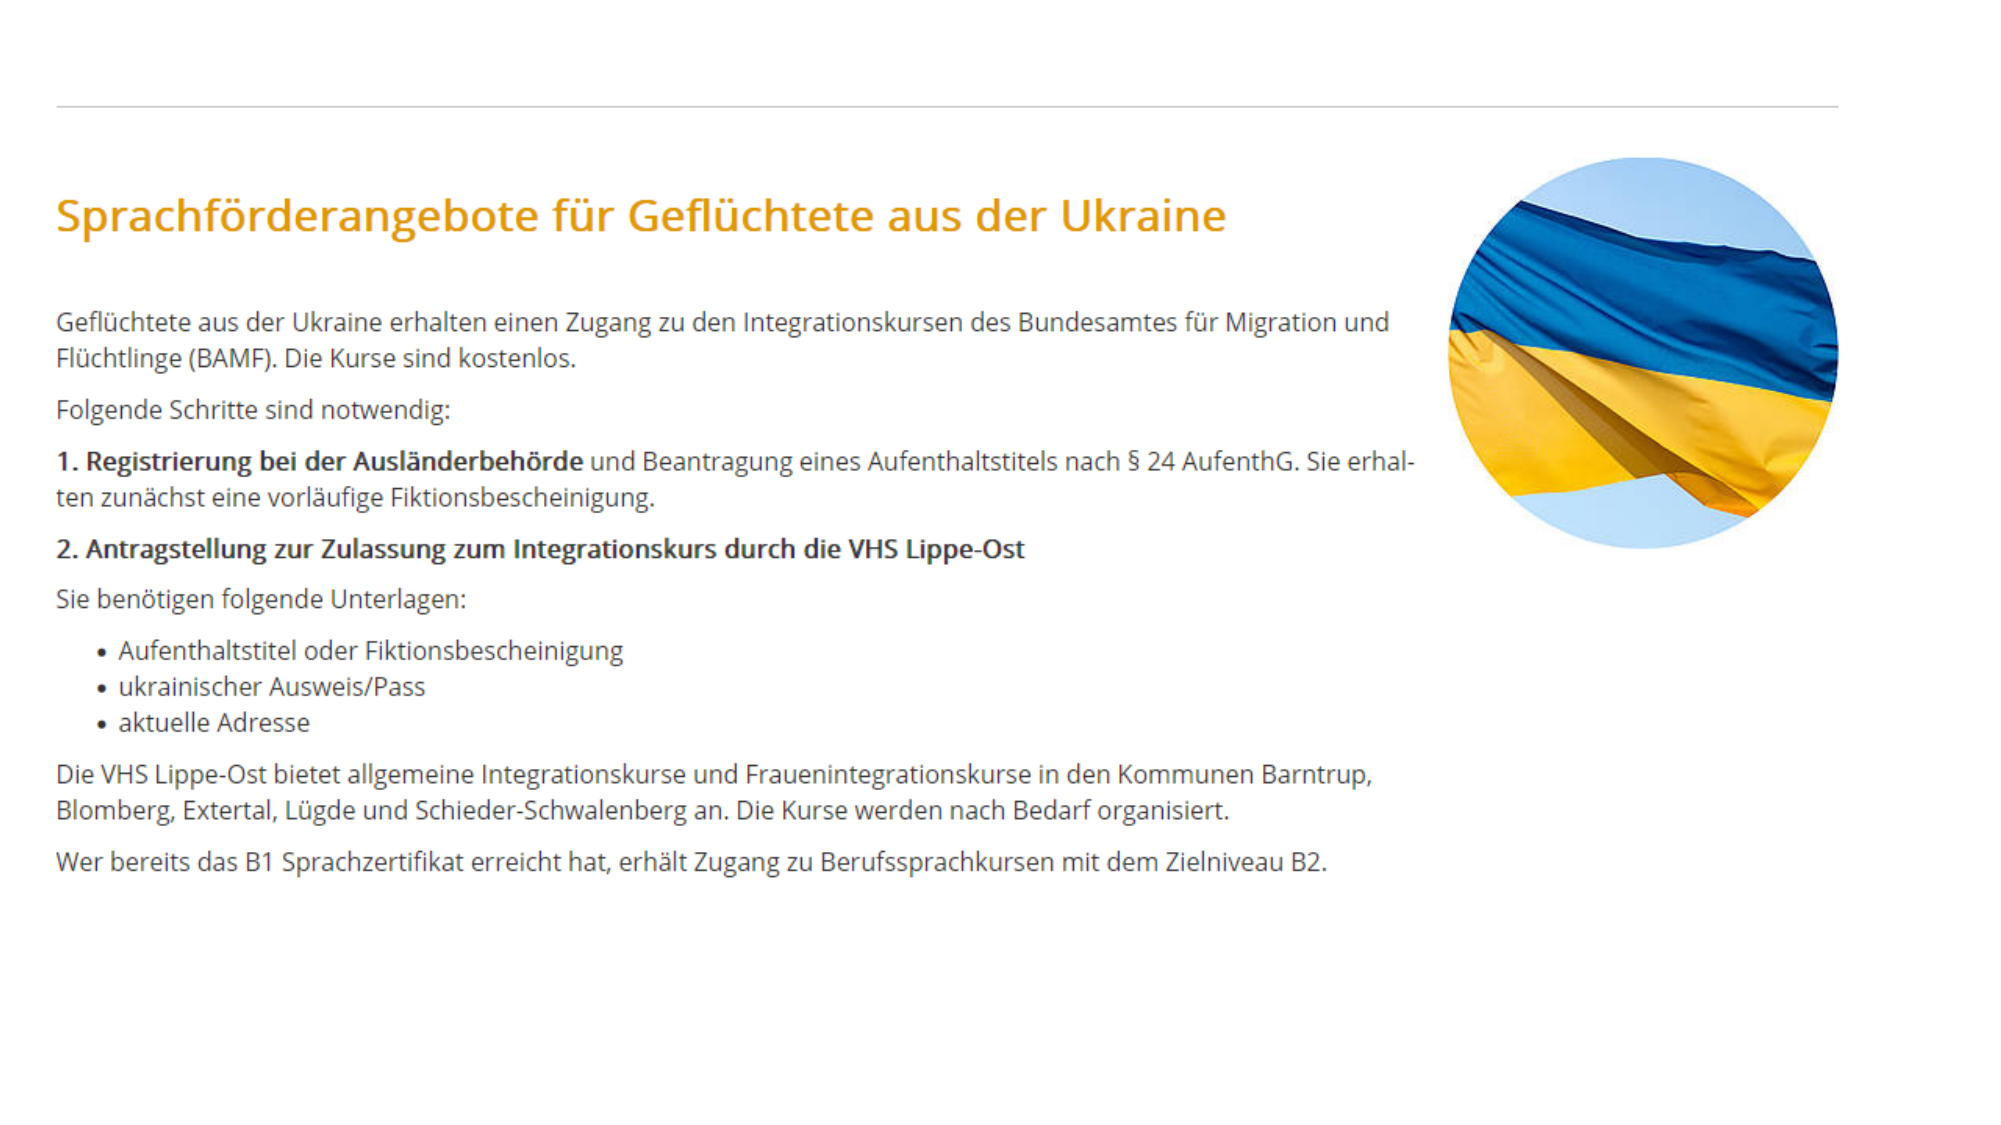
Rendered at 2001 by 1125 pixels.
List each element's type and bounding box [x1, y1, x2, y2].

picture [10, 86, 1989, 887]
